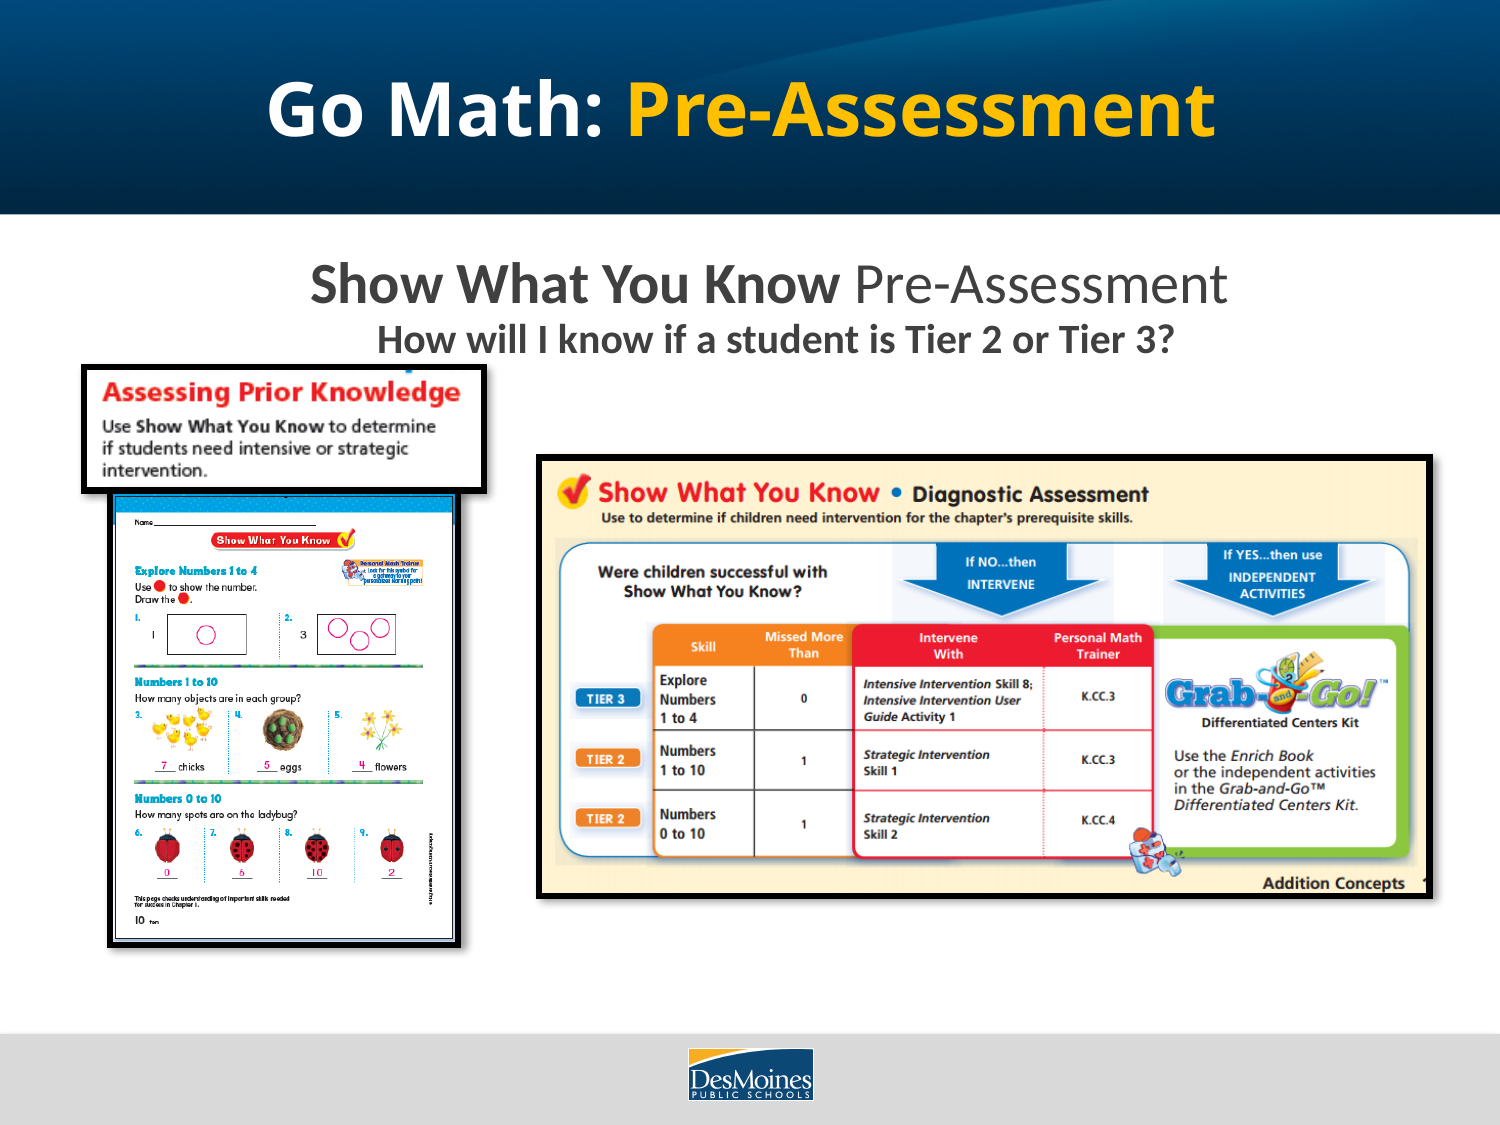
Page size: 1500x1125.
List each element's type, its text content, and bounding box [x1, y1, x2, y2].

text_box Show What You Know Pre-Assessment [240, 237, 1313, 323]
text_box How will I know if a student is Tier 2 or Tier 3? [336, 304, 1217, 370]
picture [689, 1049, 813, 1100]
title Go Math: Pre-Assessment [76, 12, 1427, 200]
picture [0, 0, 1500, 1033]
